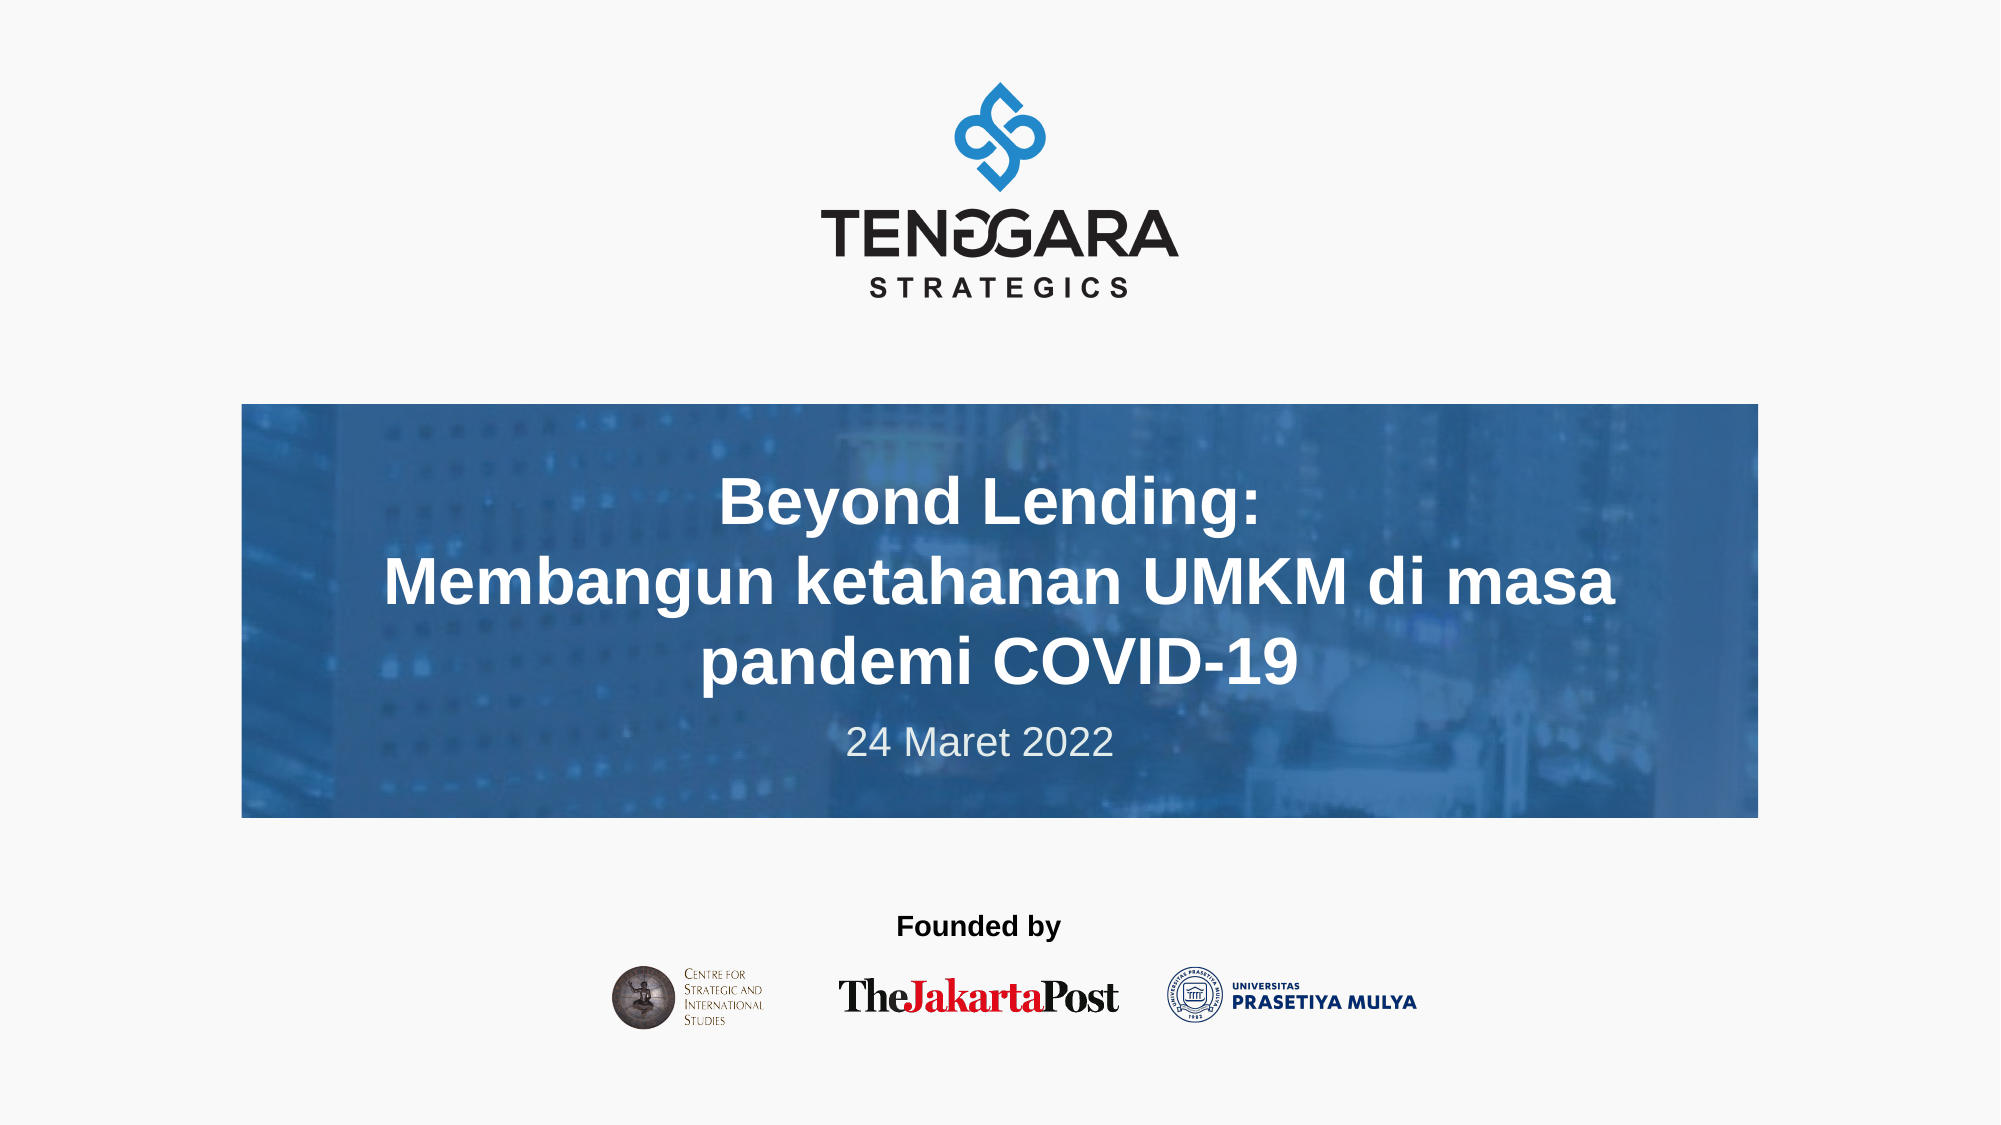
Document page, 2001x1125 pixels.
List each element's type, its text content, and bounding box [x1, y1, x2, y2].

picture [821, 82, 1179, 298]
text_box Founded by [881, 899, 1077, 950]
picture [241, 404, 1759, 818]
picture [839, 977, 1119, 1013]
picture [1157, 953, 1427, 1037]
picture [610, 961, 773, 1035]
